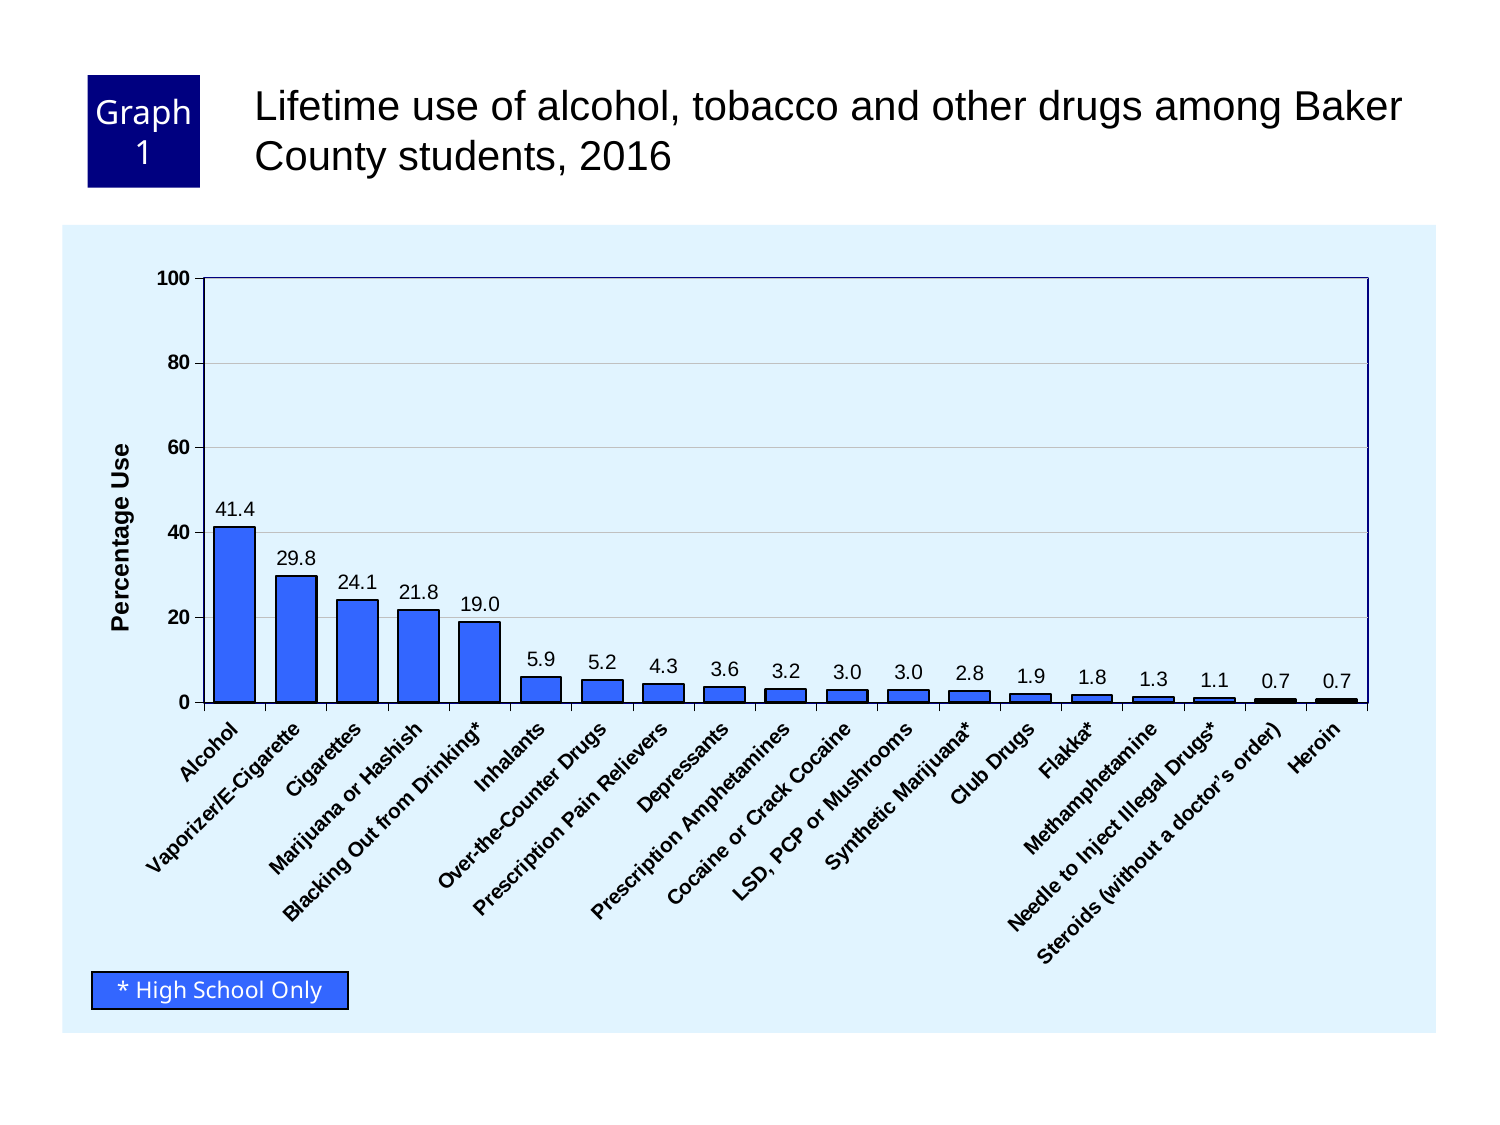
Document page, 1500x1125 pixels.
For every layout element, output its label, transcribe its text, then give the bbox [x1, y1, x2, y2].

text_box Lifetime use of alcohol, tobacco and other drugs among Baker County students, 2016 [249, 75, 1438, 200]
chart [62, 224, 1437, 1034]
text_box Graph 1 [87, 75, 200, 188]
